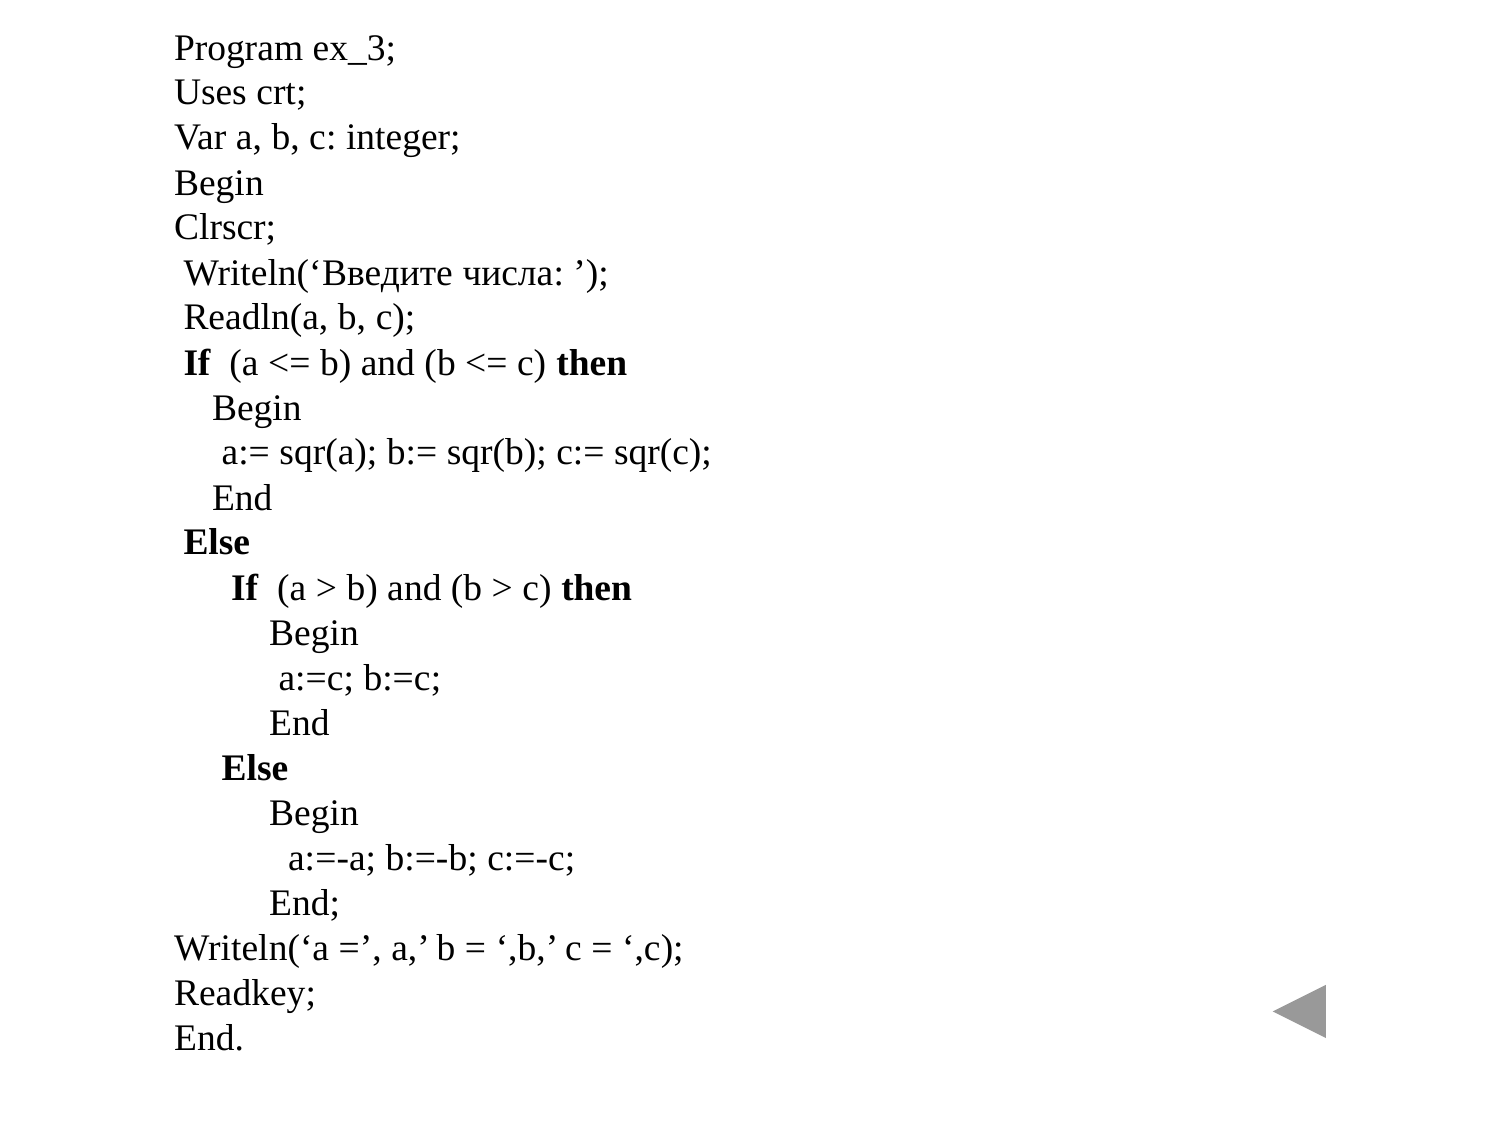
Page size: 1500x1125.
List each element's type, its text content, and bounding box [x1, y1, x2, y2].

text_box [1210, 976, 1388, 1047]
text_box Program ex_3; Uses crt; Var a, b, c: integer; Begin Clrscr; Writeln(‘Введите числа: ’); Readln(a, b, c); If (a <= b) and (b <= c) then Begin a:= sqr(a); b:= sqr(b); c:= sqr(c); End Else If (a > b) and (b > c) then Begin a:=c; b:=c; End Else Begin a:=-a; b:=-b; c:=-c; End; Writeln(‘a =’, a,’ b = ‘,b,’ c = ‘,c); Readkey; End. [159, 15, 1199, 1110]
